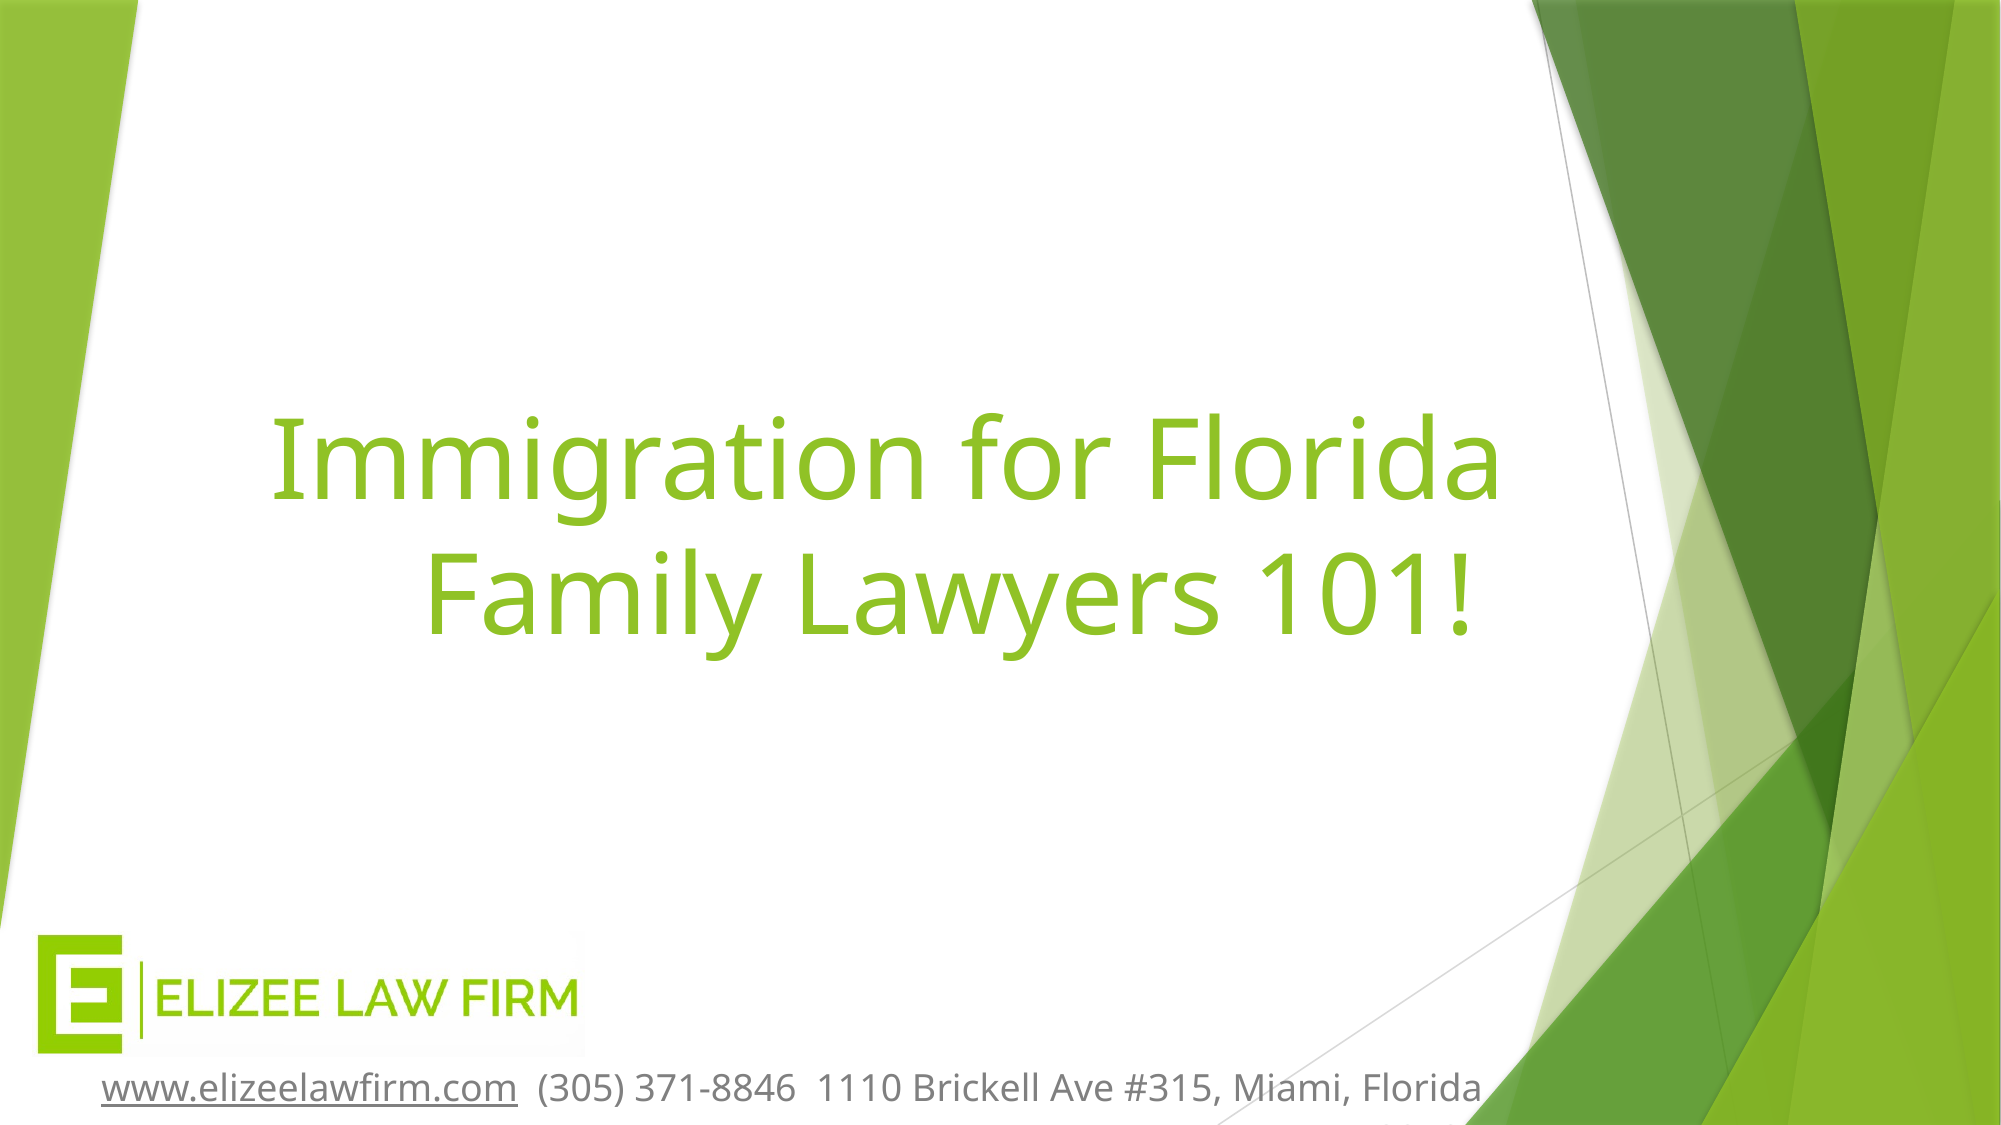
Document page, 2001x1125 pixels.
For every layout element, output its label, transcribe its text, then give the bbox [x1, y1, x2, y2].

subtitle www.elizeelawfirm.com (305) 371-8846 1110 Brickell Ave #315, Miami, Florida 33131 [0, 1056, 1499, 1125]
picture [31, 931, 585, 1057]
title Immigration for Florida Family Lawyers 101! [111, 394, 1522, 665]
